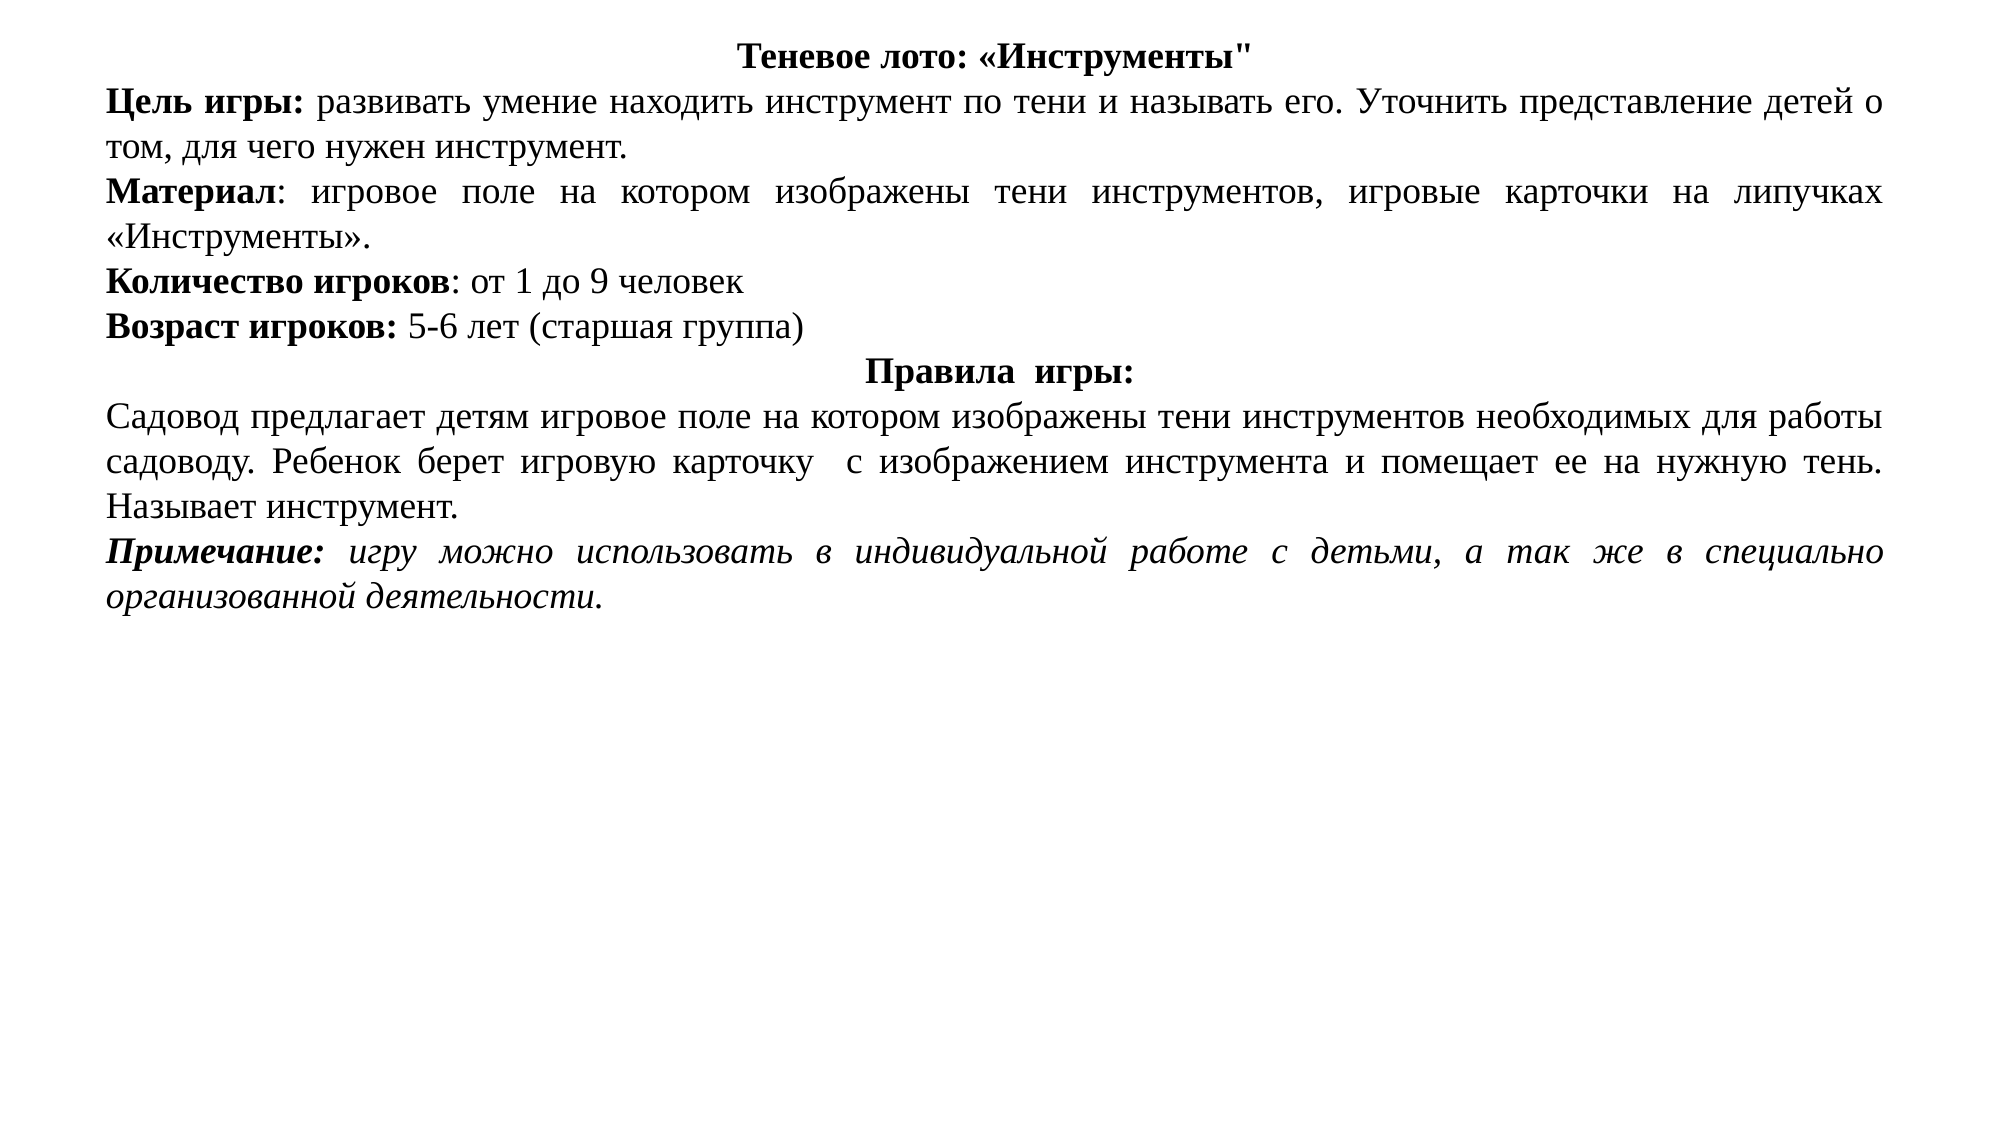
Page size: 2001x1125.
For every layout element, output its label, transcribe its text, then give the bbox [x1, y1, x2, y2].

text_box Теневое лото: «Инструменты" Цель игры: развивать умение находить инструмент по тени и называть его. Уточнить представление детей о том, для чего нужен инструмент. Материал: игровое поле на котором изображены тени инструментов, игровые карточки на липучках «Инструменты». Количество игроков: от 1 до 9 человек Возраст игроков: 5-6 лет (старшая группа) Правила игры: Садовод предлагает детям игровое поле на котором изображены тени инструментов необходимых для работы садоводу. Ребенок берет игровую карточку с изображением инструмента и помещает ее на нужную тень. Называет инструмент. Примечание: игру можно использовать в индивидуальной работе с детьми, а так же в специально организованной деятельности. [91, 23, 1900, 669]
